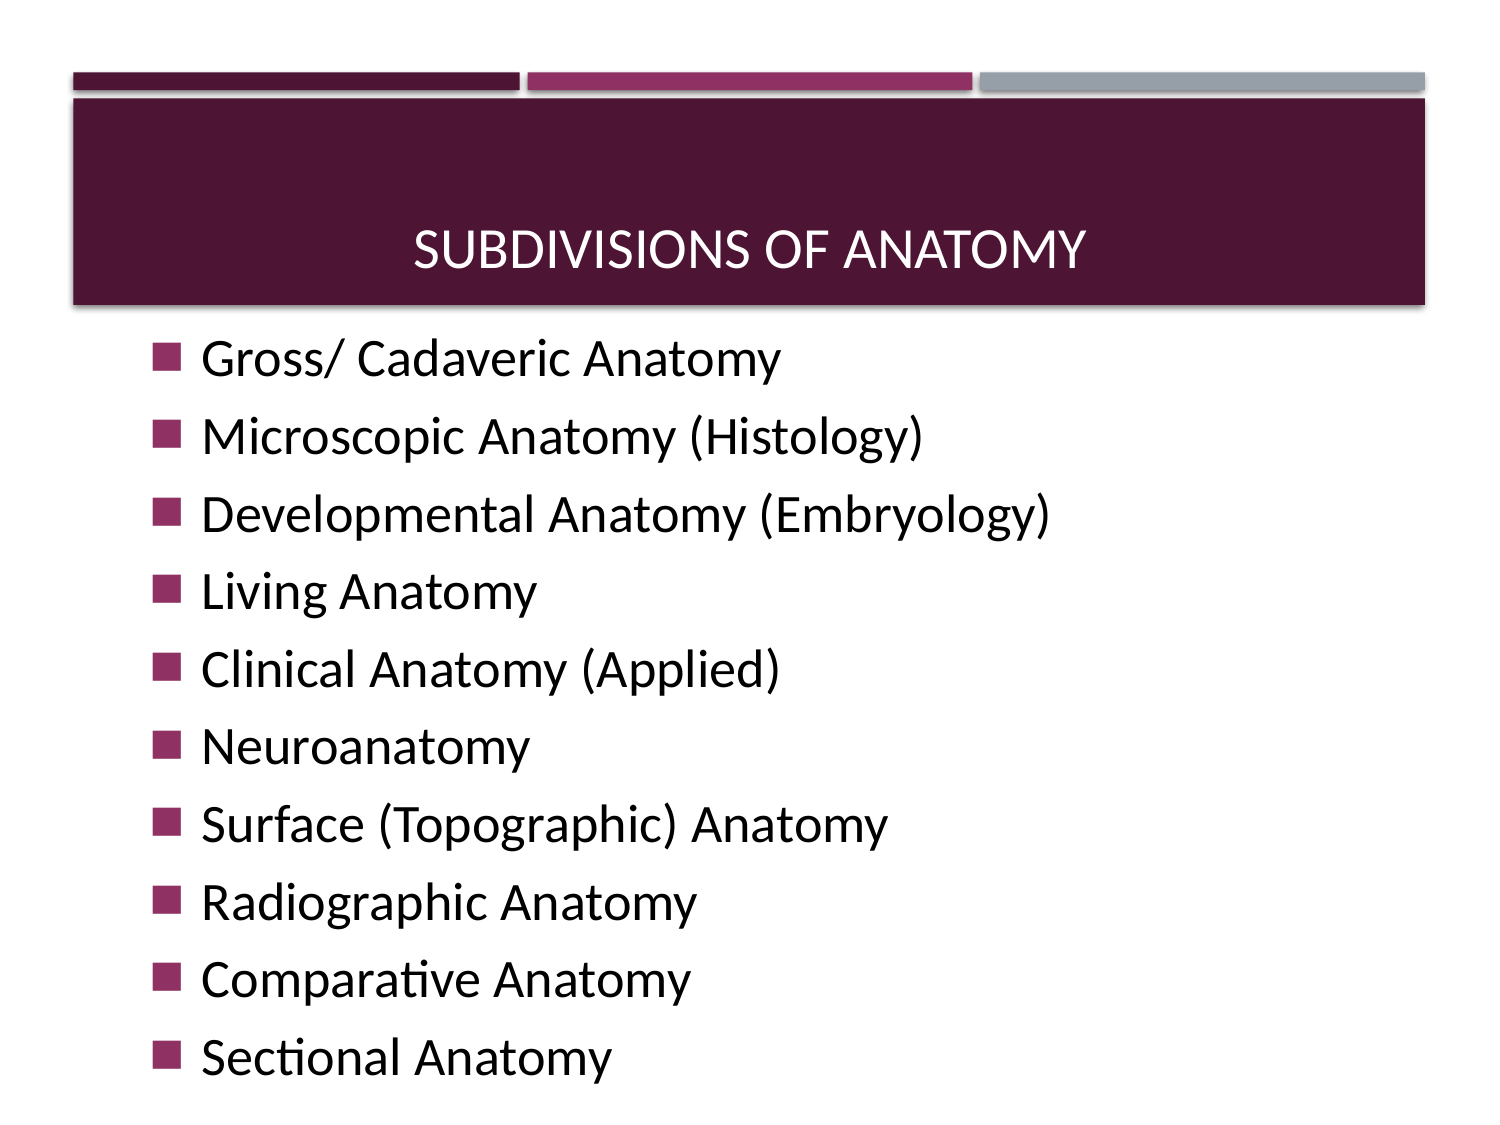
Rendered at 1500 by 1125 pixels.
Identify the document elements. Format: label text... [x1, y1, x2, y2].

list Gross/ Cadaveric Anatomy Microscopic Anatomy (Histology) Developmental Anatomy (Embryology) Living Anatomy Clinical Anatomy (Applied) Neuroanatomy Surface (Topographic) Anatomy Radiographic Anatomy Comparative Anatomy Sectional Anatomy [75, 299, 1425, 1125]
title SUBDIVISIONS OF ANATOMY [95, 112, 1406, 291]
